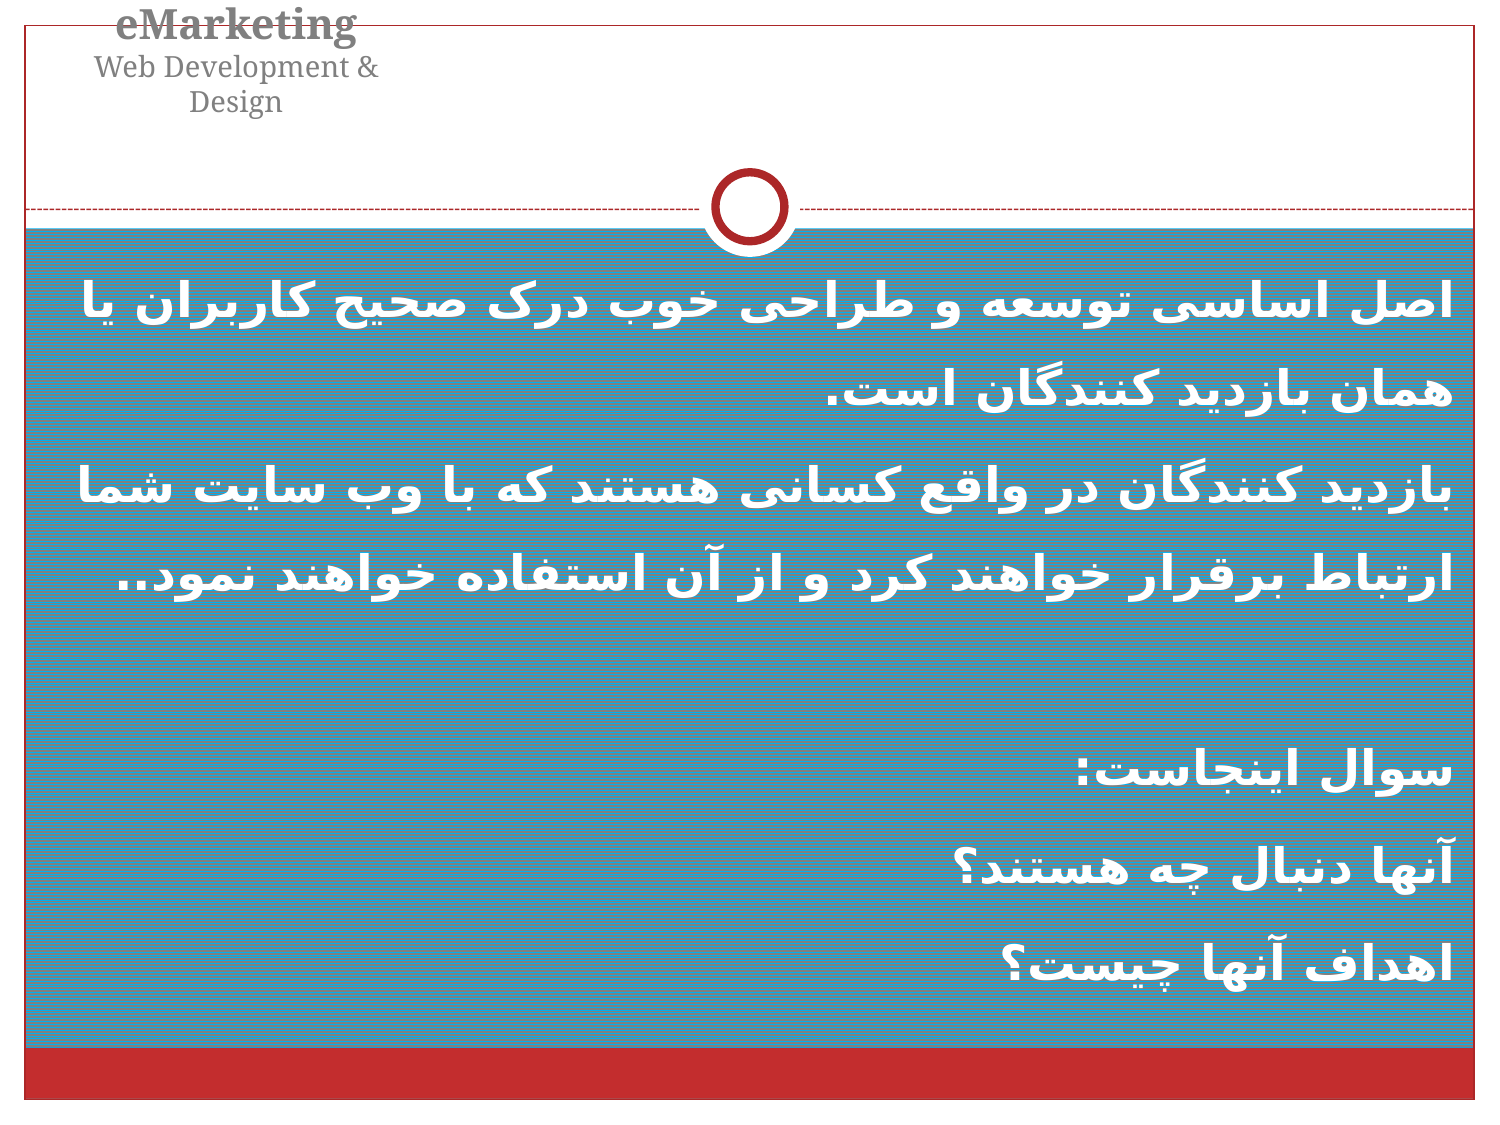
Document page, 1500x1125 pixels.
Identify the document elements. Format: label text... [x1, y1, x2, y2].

text_box eMarketing Web Development & Design [29, 35, 443, 126]
list اصل اساسی توسعه و طراحی خوب درک صحیح کاربران یا همان بازدید کنندگان است. بازدید کنندگان در واقع کسانی هستند که با وب سایت شما ارتباط برقرار خواهند کرد و از آن استفاده خواهند نمود.. سوال اینجاست: آنها دنبال چه هستند؟ اهداف آنها چیست؟ [29, 231, 1471, 1062]
